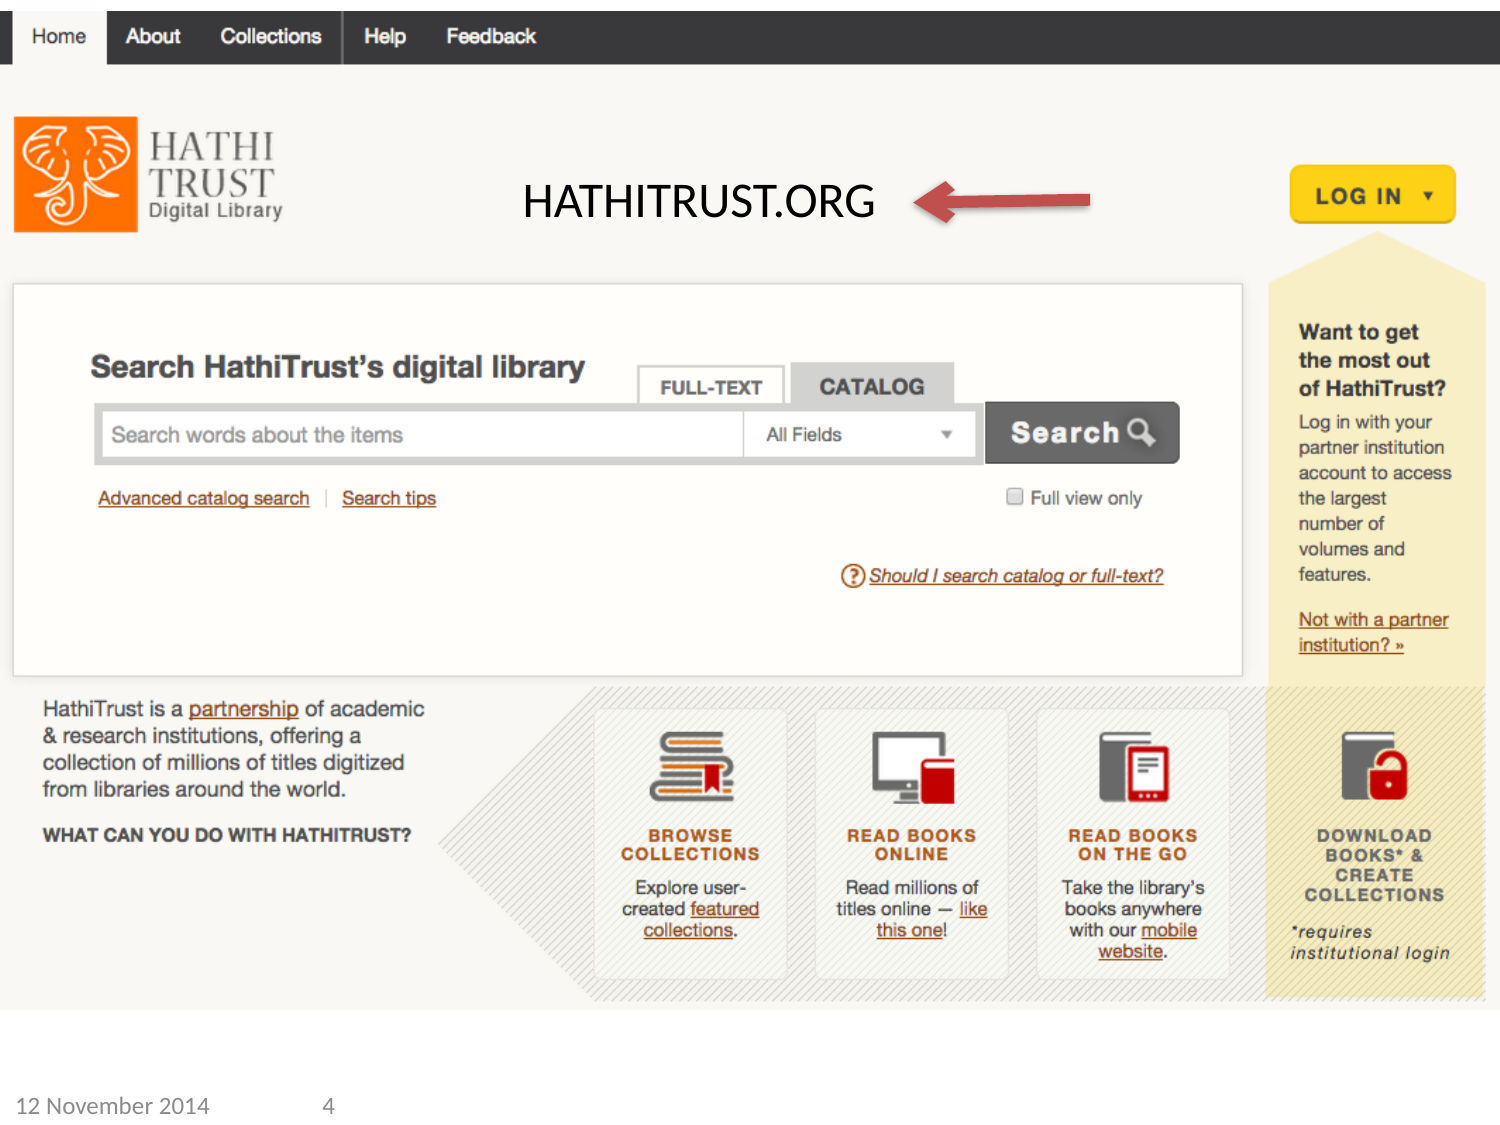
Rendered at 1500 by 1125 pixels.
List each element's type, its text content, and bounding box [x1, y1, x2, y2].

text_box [912, 199, 1091, 203]
slide_number 4 [0, 1083, 350, 1125]
picture [0, 10, 1500, 1010]
